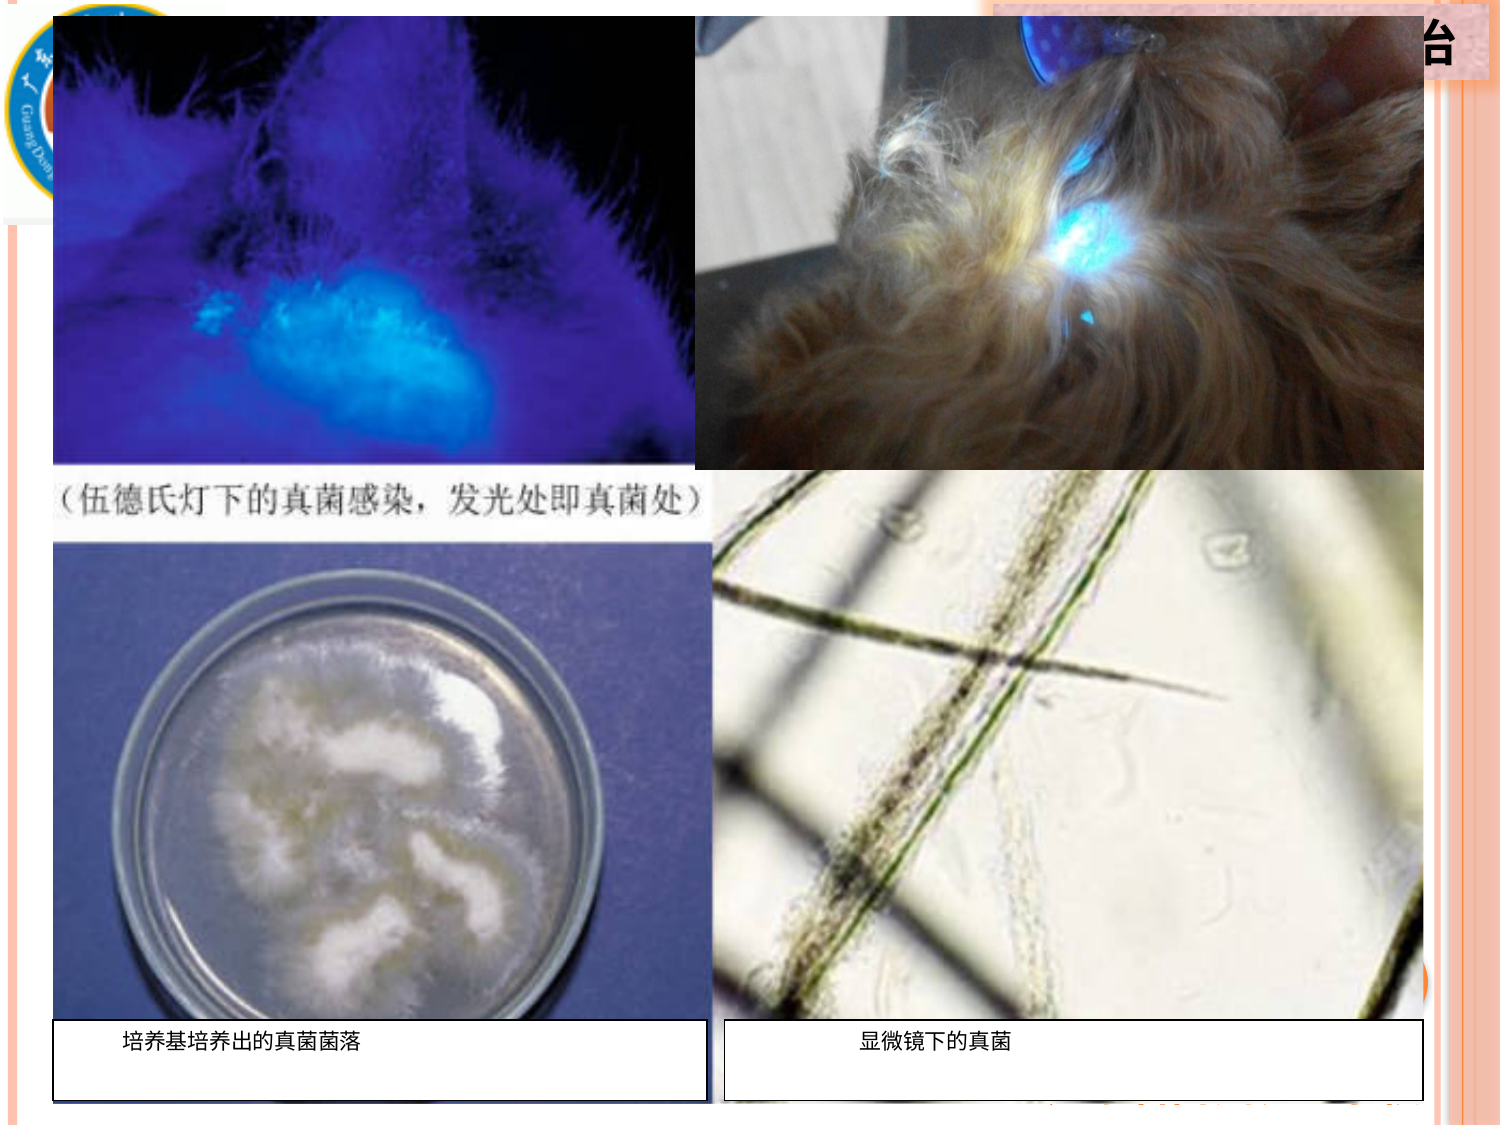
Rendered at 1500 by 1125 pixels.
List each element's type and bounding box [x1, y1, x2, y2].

text_box [52, 15, 1424, 1104]
picture [992, 4, 1489, 80]
picture [3, 4, 226, 225]
